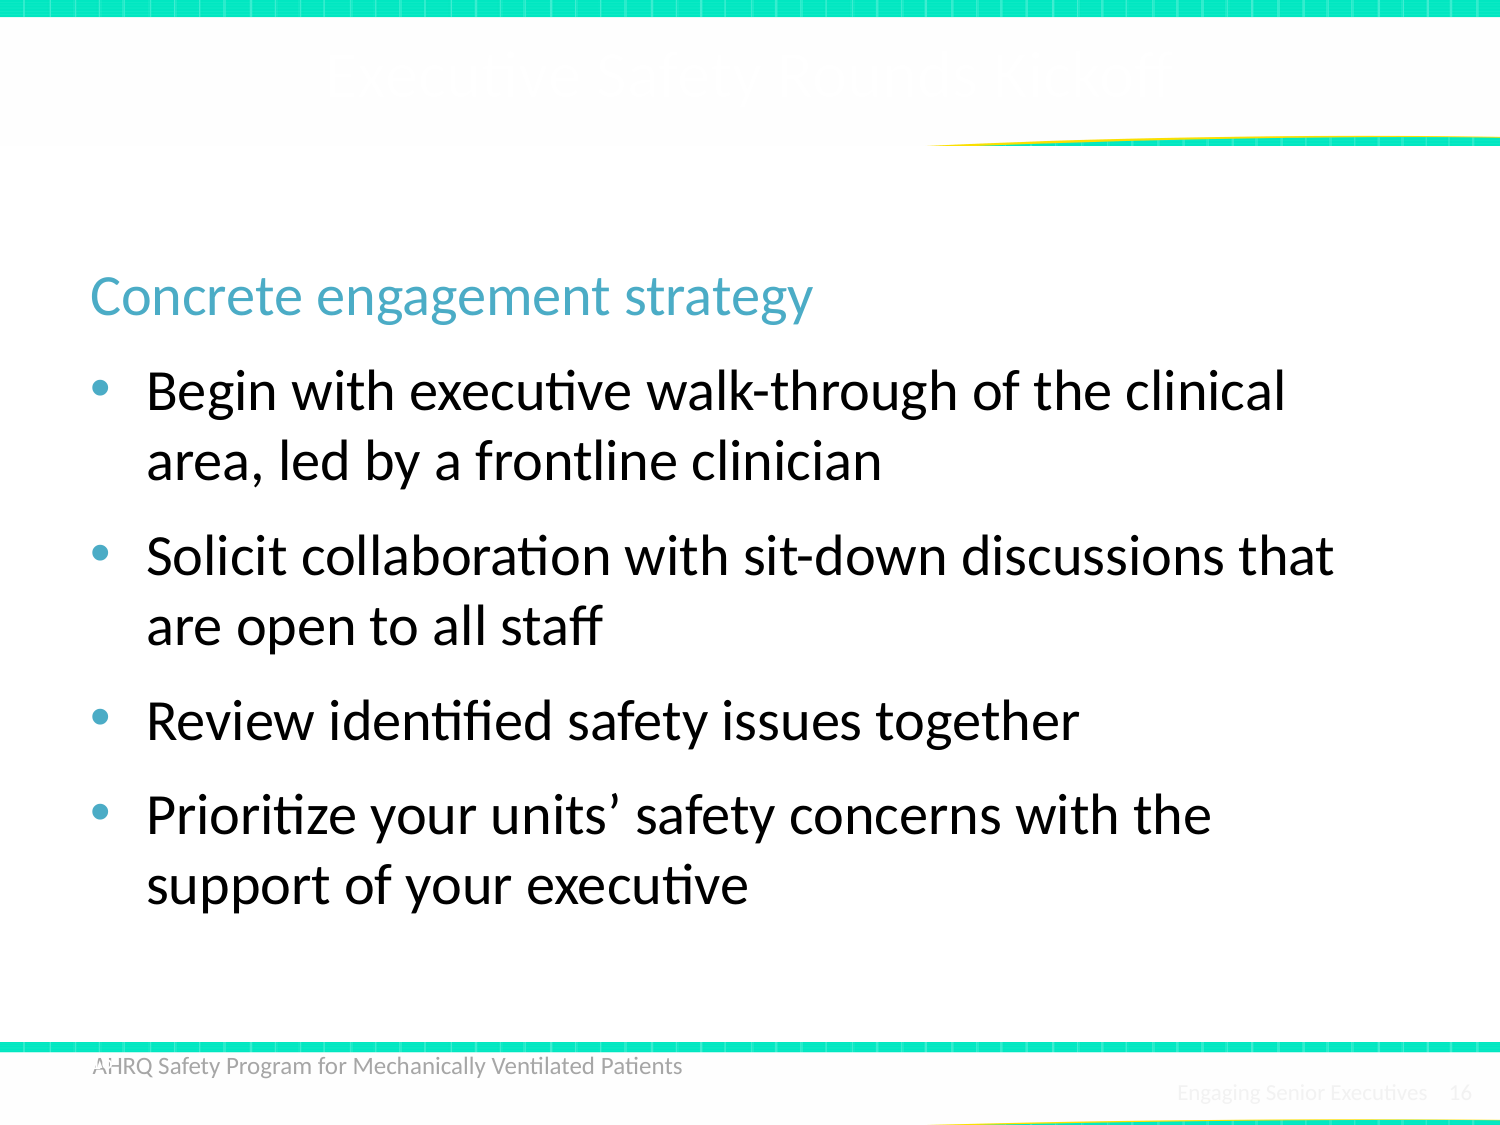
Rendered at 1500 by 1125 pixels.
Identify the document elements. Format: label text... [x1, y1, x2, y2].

picture [0, 1042, 1500, 1125]
text_box [245, 214, 1428, 328]
slide_number 16 [75, 1039, 425, 1100]
list Concrete engagement strategy Begin with executive walk-through of the clinical area, led by a frontline clinician Solicit collaboration with sit-down discussions that are open to all staff Review identified safety issues together Prioritize your units’ safety concerns with the support of your executive [75, 249, 1425, 1027]
title Executive Safety Rounds Kickoff [75, 5, 1425, 138]
picture [0, 0, 1500, 146]
